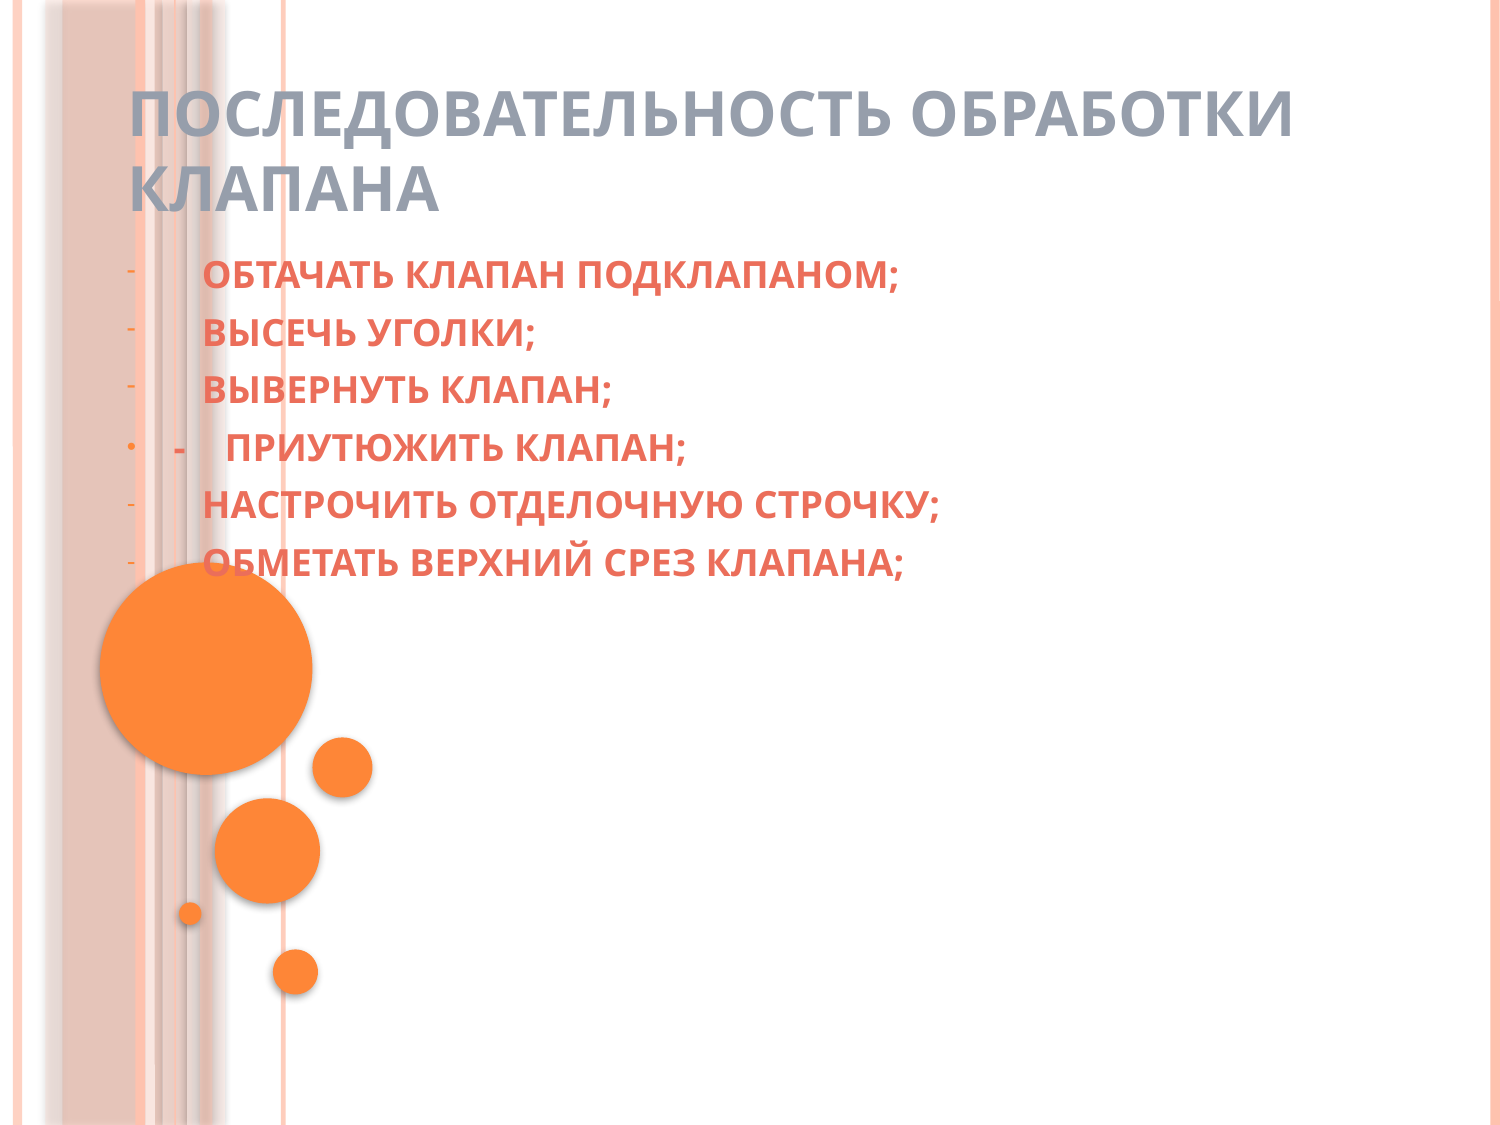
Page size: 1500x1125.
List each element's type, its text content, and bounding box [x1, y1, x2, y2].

subtitle ОБТАЧАТЬ КЛАПАН ПОДКЛАПАНОМ; ВЫСЕЧЬ УГОЛКИ; ВЫВЕРНУТЬ КЛАПАН; - ПРИУТЮЖИТЬ КЛАПАН; НАСТРОЧИТЬ ОТДЕЛОЧНУЮ СТРОЧКУ; ОБМЕТАТЬ ВЕРХНИЙ СРЕЗ КЛАПАНА; [112, 243, 1412, 1071]
title ПОСЛЕДОВАТЕЛЬНОСТЬ ОБРАБОТКИ КЛАПАНА [112, 54, 1388, 232]
